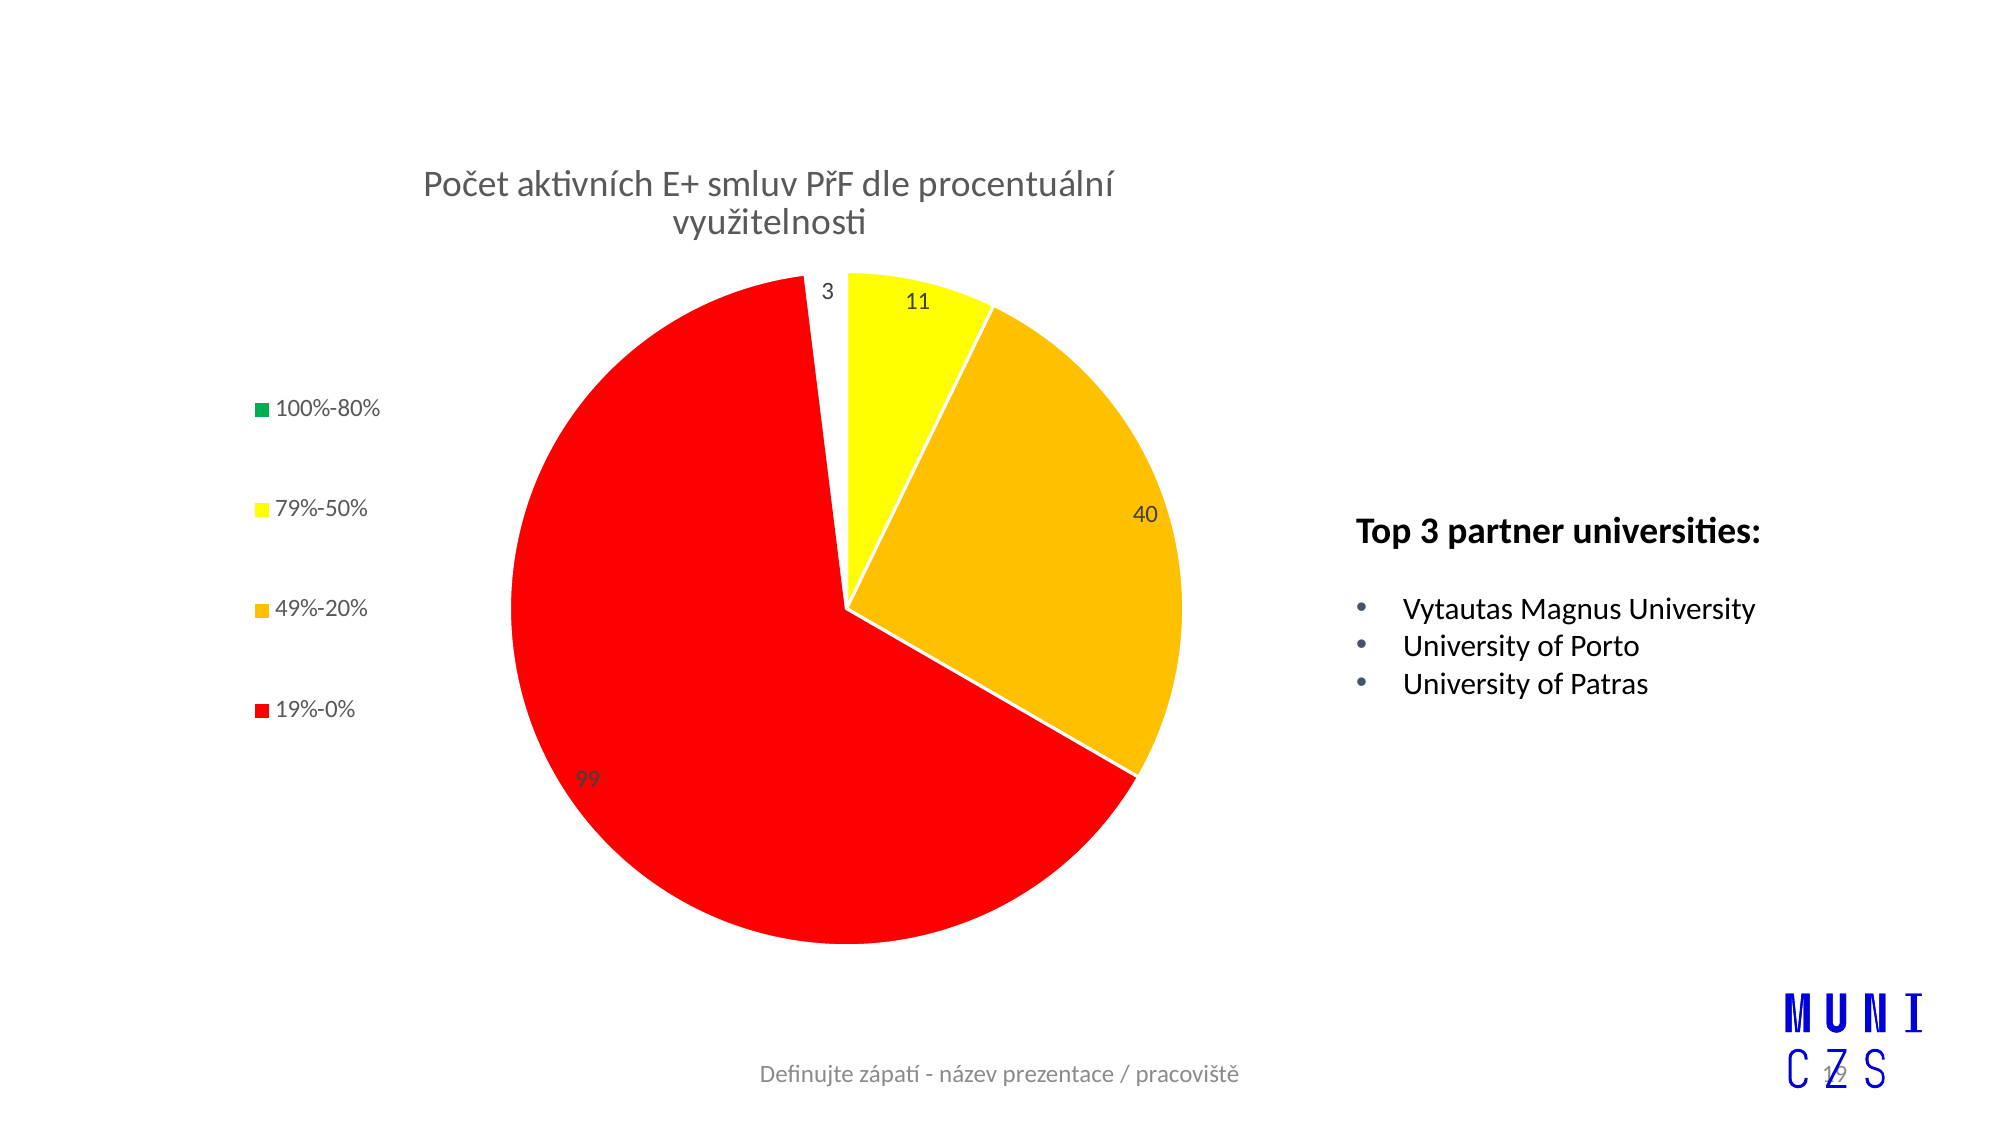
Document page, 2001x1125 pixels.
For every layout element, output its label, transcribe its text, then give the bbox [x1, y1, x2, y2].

text_box Top 3 partner universities: Vytautas Magnus University University of Porto University of Patras [1341, 498, 1900, 780]
slide_number 19 [1412, 1042, 1863, 1103]
footer Definujte zápatí - název prezentace / pracoviště [662, 1042, 1338, 1103]
chart [224, 132, 1314, 963]
